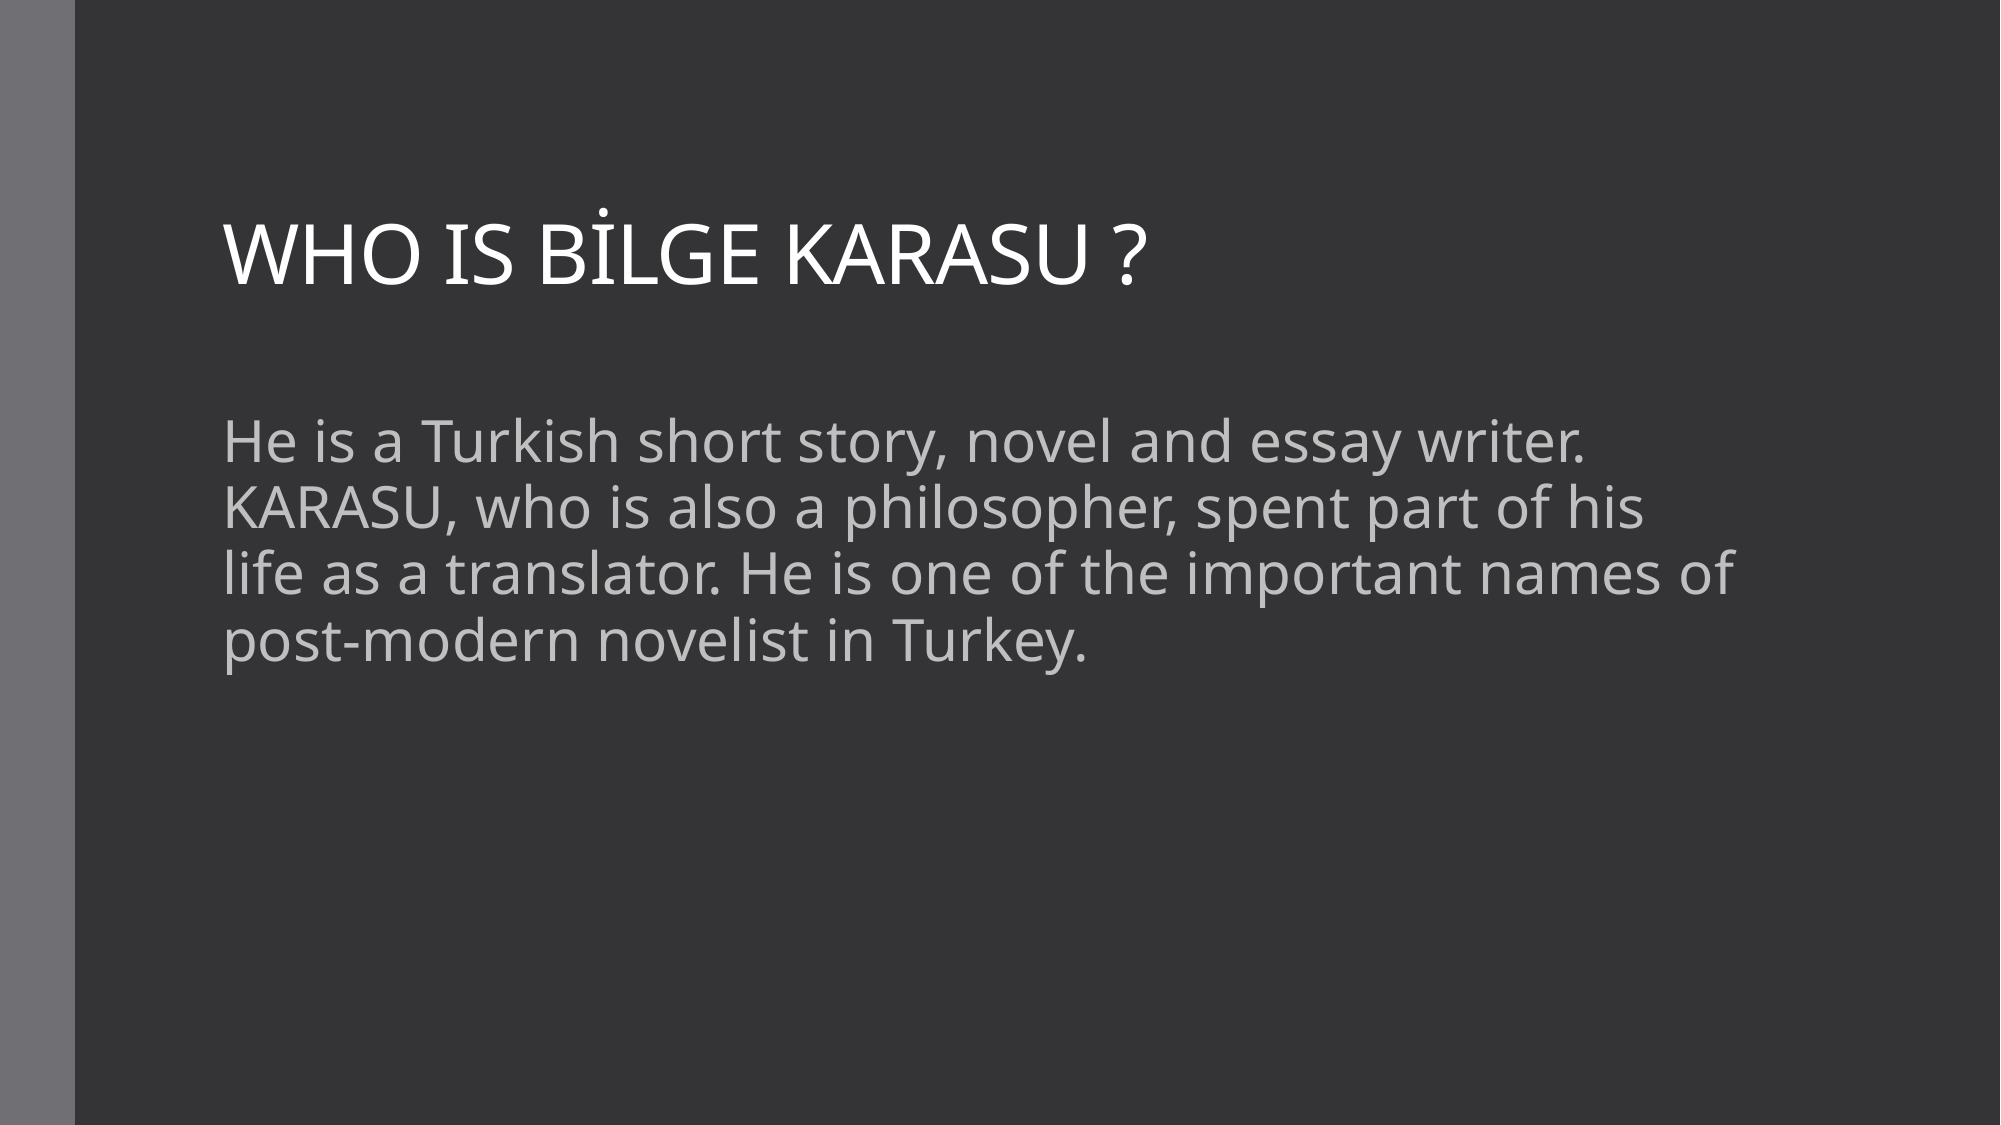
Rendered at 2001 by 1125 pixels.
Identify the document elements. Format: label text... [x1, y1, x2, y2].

subtitle He is a Turkish short story, novel and essay writer. KARASU, who is also a philosopher, spent part of his life as a translator. He is one of the important names of post-modern novelist in Turkey. [206, 401, 1752, 1065]
title WHO IS BİLGE KARASU ? [206, 124, 1752, 310]
